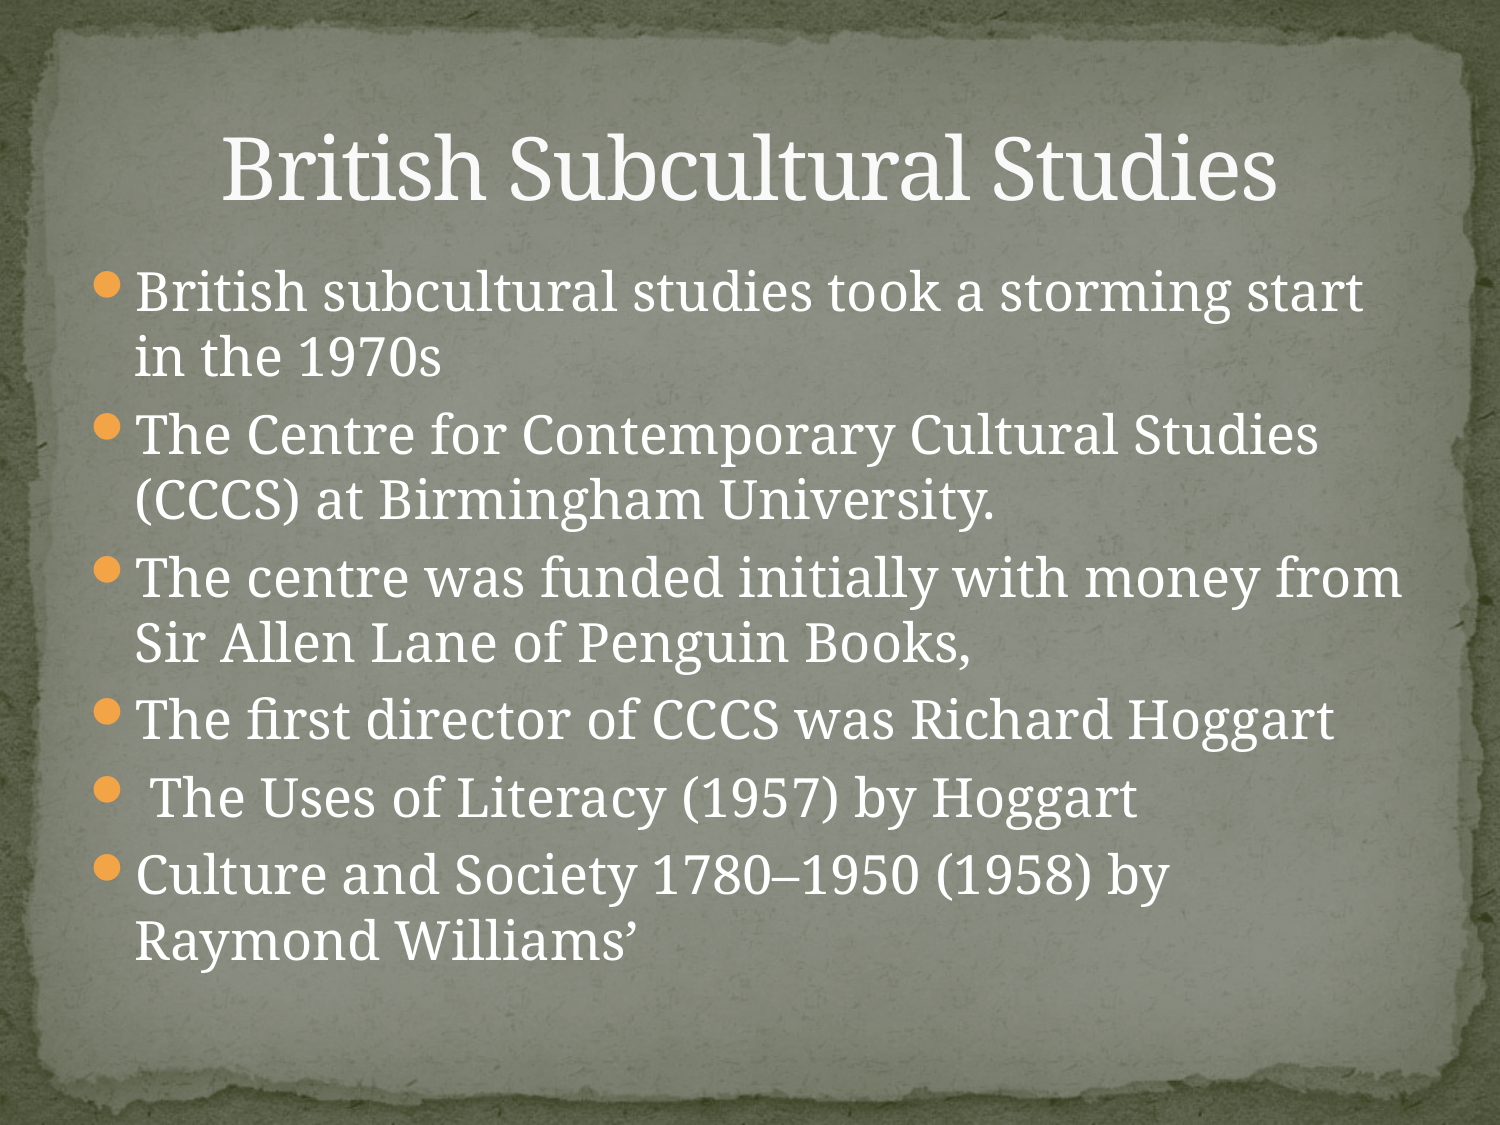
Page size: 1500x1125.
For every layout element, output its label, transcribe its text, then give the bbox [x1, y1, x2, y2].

list British subcultural studies took a storming start in the 1970s The Centre for Contemporary Cultural Studies (CCCS) at Birmingham University. The centre was funded initially with money from Sir Allen Lane of Penguin Books, The first director of CCCS was Richard Hoggart The Uses of Literacy (1957) by Hoggart Culture and Society 1780–1950 (1958) by Raymond Williams’ [75, 249, 1425, 1000]
title British Subcultural Studies [74, 24, 1425, 225]
